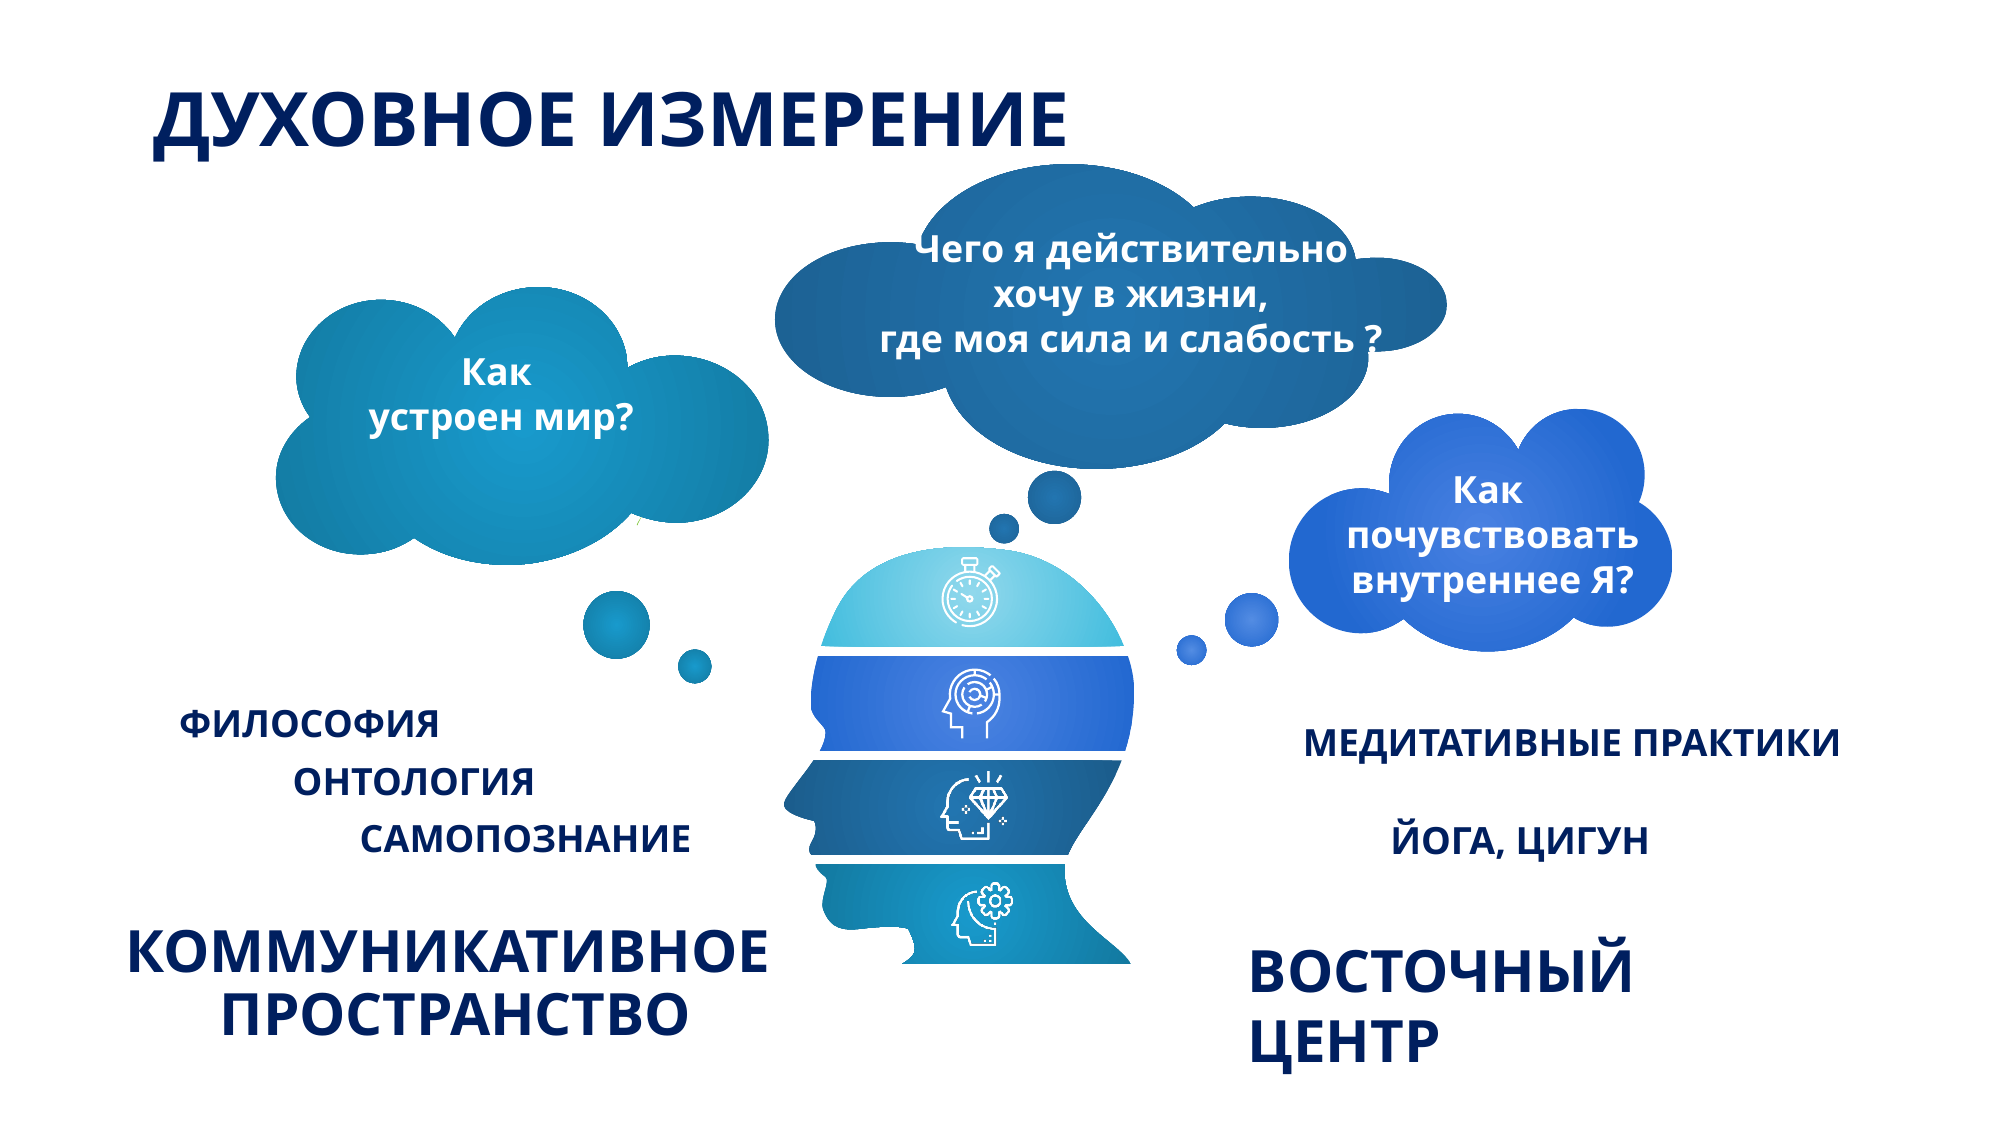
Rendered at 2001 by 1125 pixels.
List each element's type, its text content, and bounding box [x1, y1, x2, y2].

text_box ЙОГА, ЦИГУН [1390, 817, 1687, 863]
text_box ОНТОЛОГИЯ [292, 758, 541, 804]
text_box КОММУНИКАТИВНОЕ ПРОСТРАНСТВО [120, 934, 775, 1036]
text_box ВОСТОЧНЫЙ ЦЕНТР [1247, 934, 1830, 1075]
picture [951, 882, 1013, 946]
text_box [1176, 408, 1680, 665]
text_box ФИЛОСОФИЯ [179, 700, 453, 746]
picture [940, 769, 1008, 840]
text_box МЕДИТАТИВНЫЕ ПРАКТИКИ [1302, 719, 1853, 765]
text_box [774, 164, 1468, 544]
text_box САМОПОЗНАНИЕ [359, 814, 704, 861]
text_box ДУХОВНОЕ ИЗМЕРЕНИЕ [153, 71, 1168, 174]
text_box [272, 281, 775, 684]
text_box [782, 539, 1135, 964]
